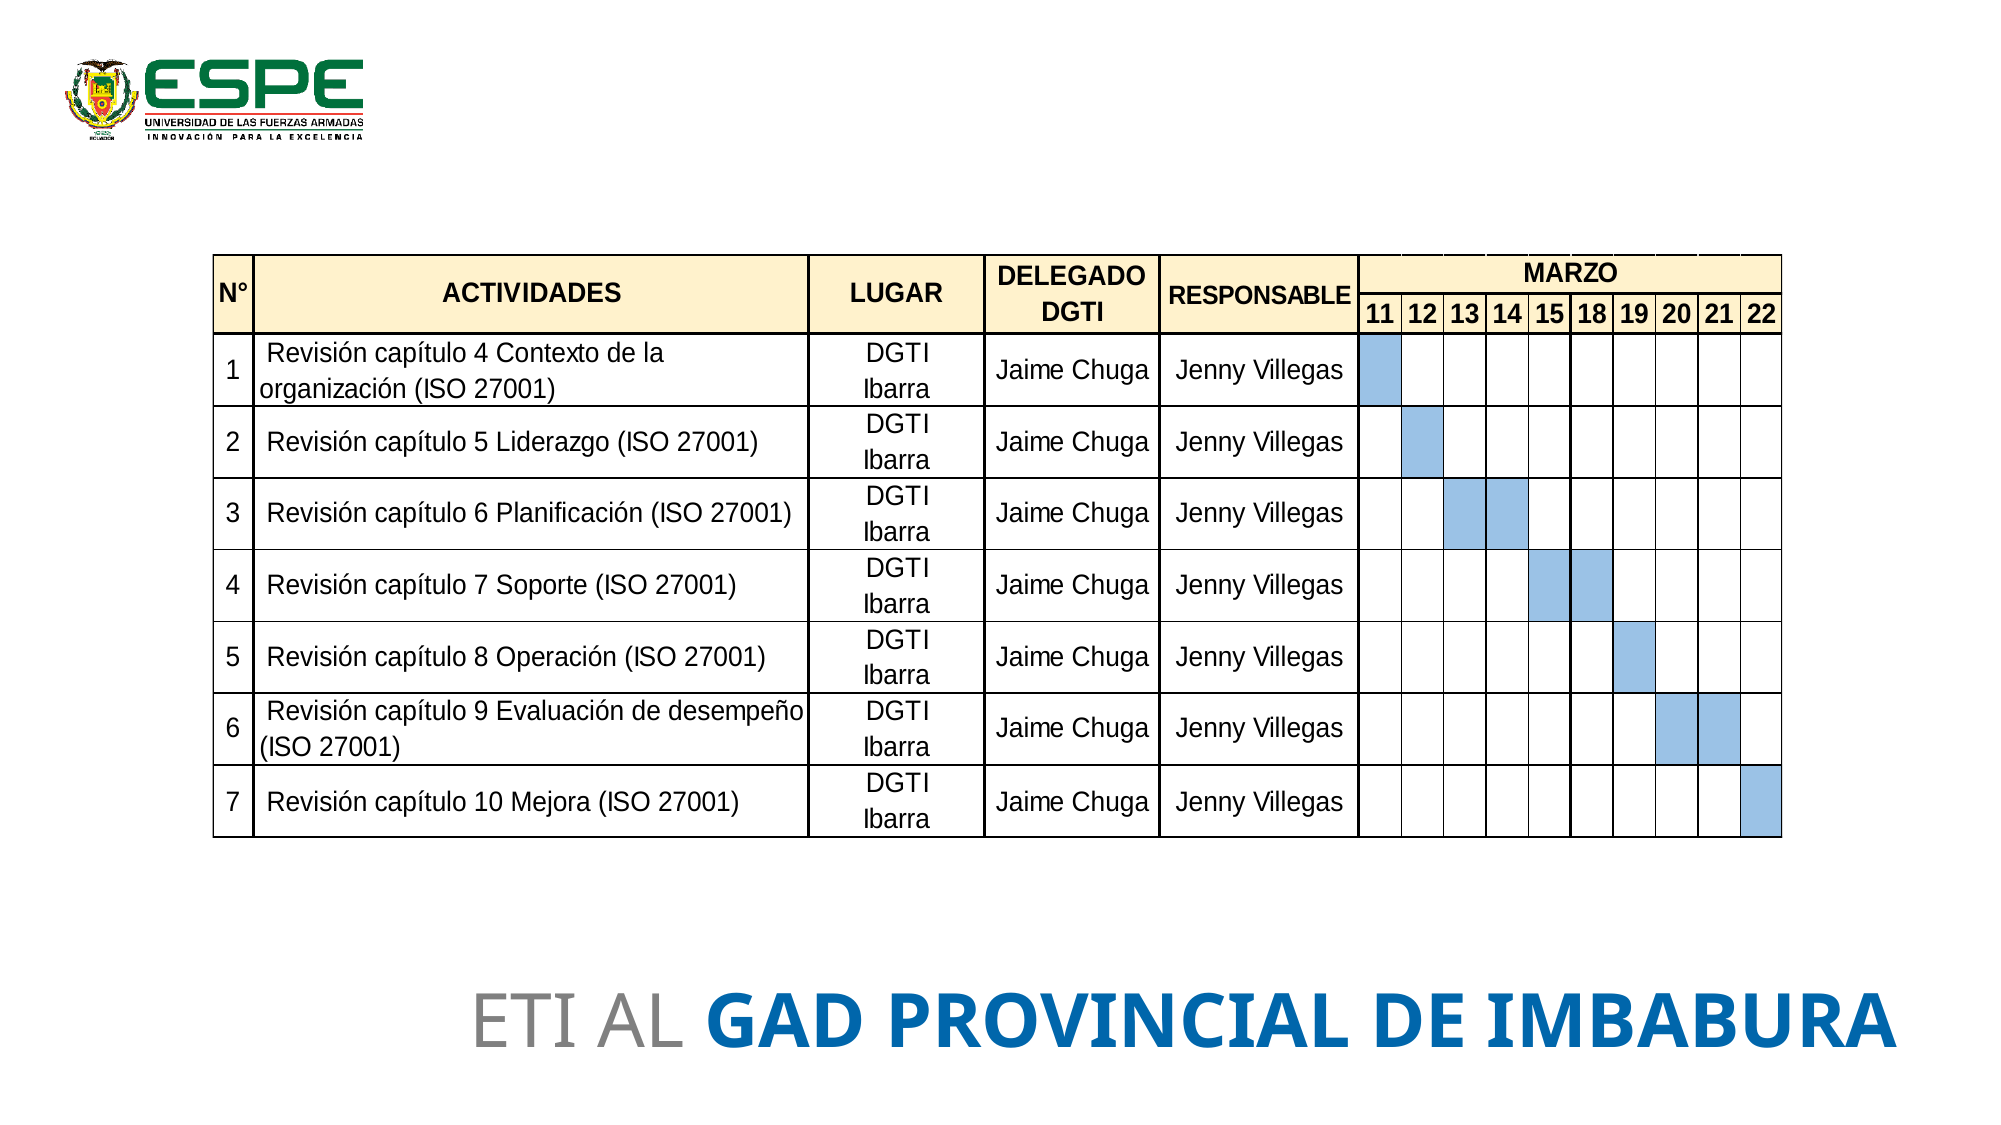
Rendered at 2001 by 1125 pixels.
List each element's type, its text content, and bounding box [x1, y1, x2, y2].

picture [65, 59, 363, 140]
text_box ETI AL GAD PROVINCIAL DE IMBABURA [232, 964, 1933, 1070]
picture [212, 254, 1784, 839]
